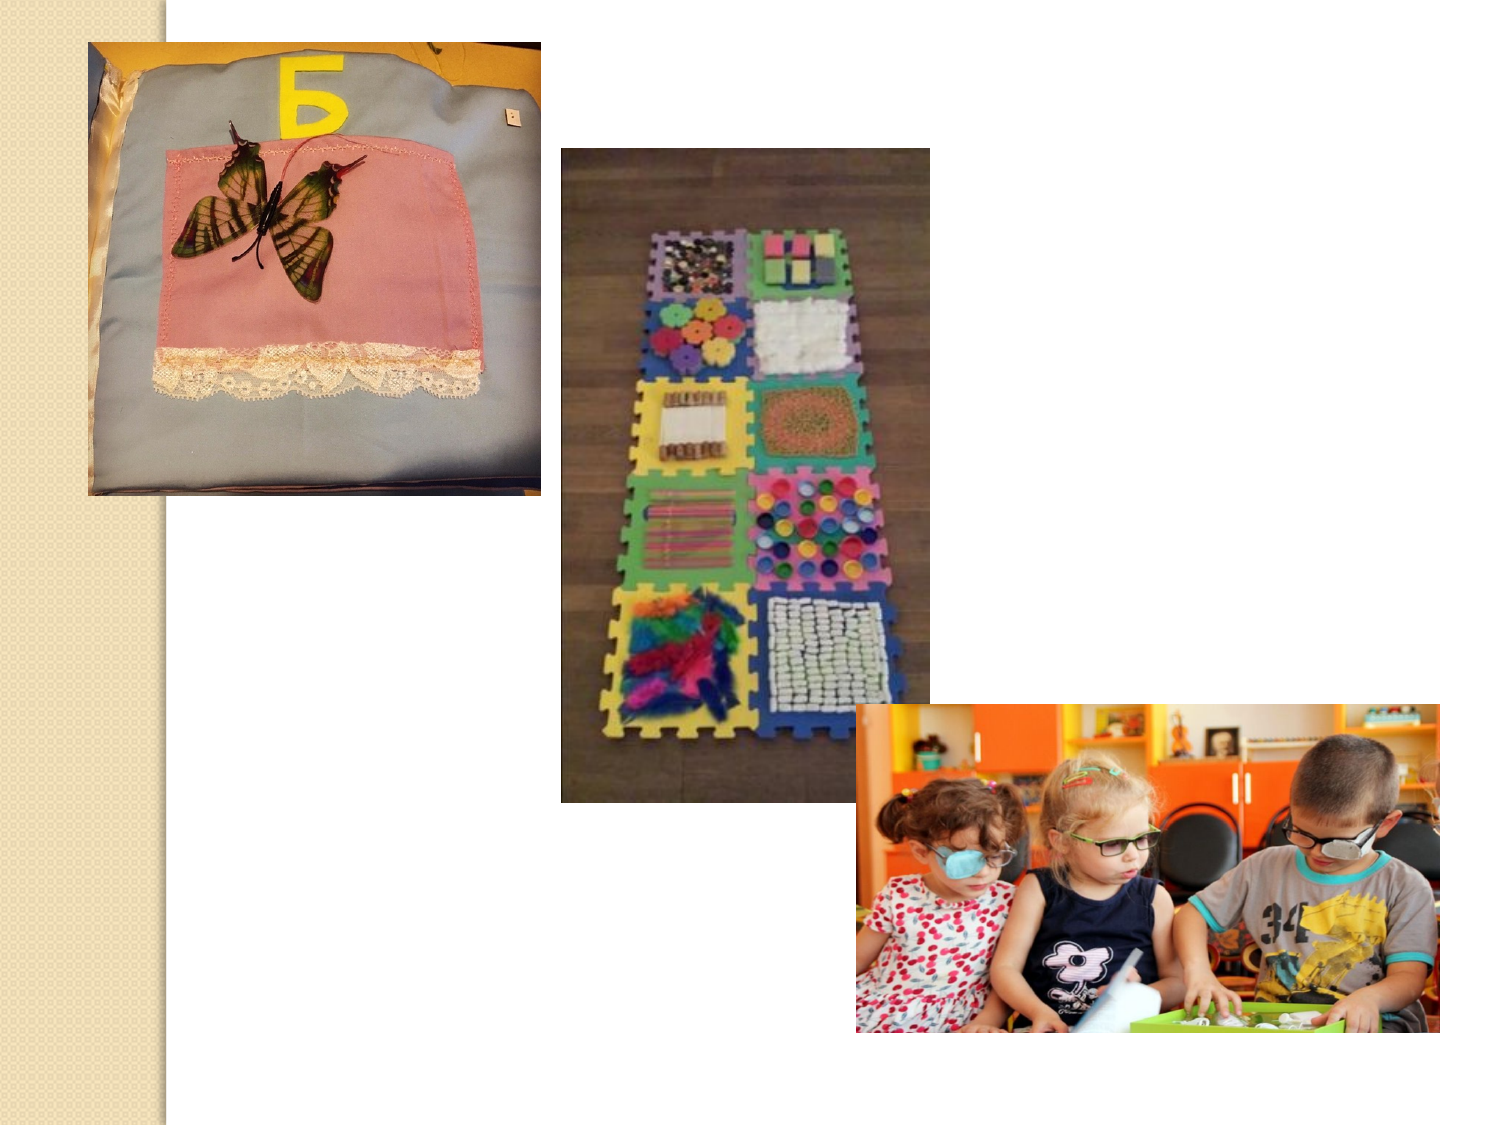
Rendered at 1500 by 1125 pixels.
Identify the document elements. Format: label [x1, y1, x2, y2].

picture [560, 148, 1440, 1033]
picture [88, 42, 542, 496]
